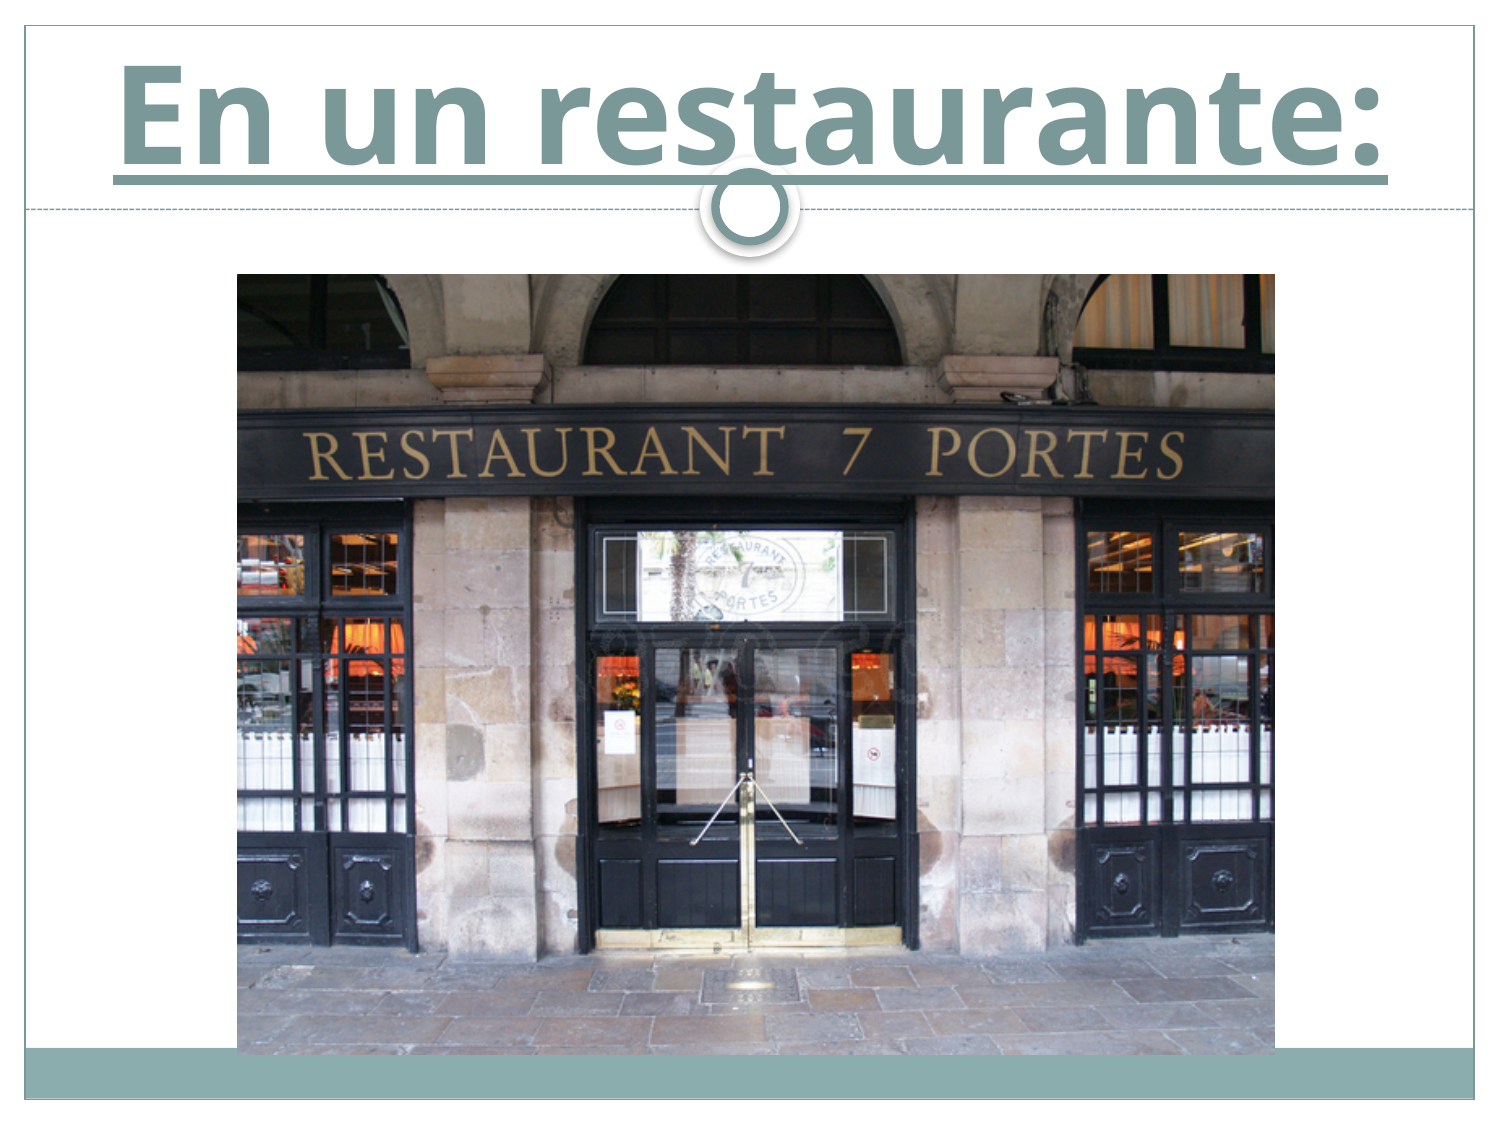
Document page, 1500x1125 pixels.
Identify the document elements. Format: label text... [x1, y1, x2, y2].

title En un restaurante: [50, 75, 1450, 200]
picture [237, 274, 1276, 1055]
